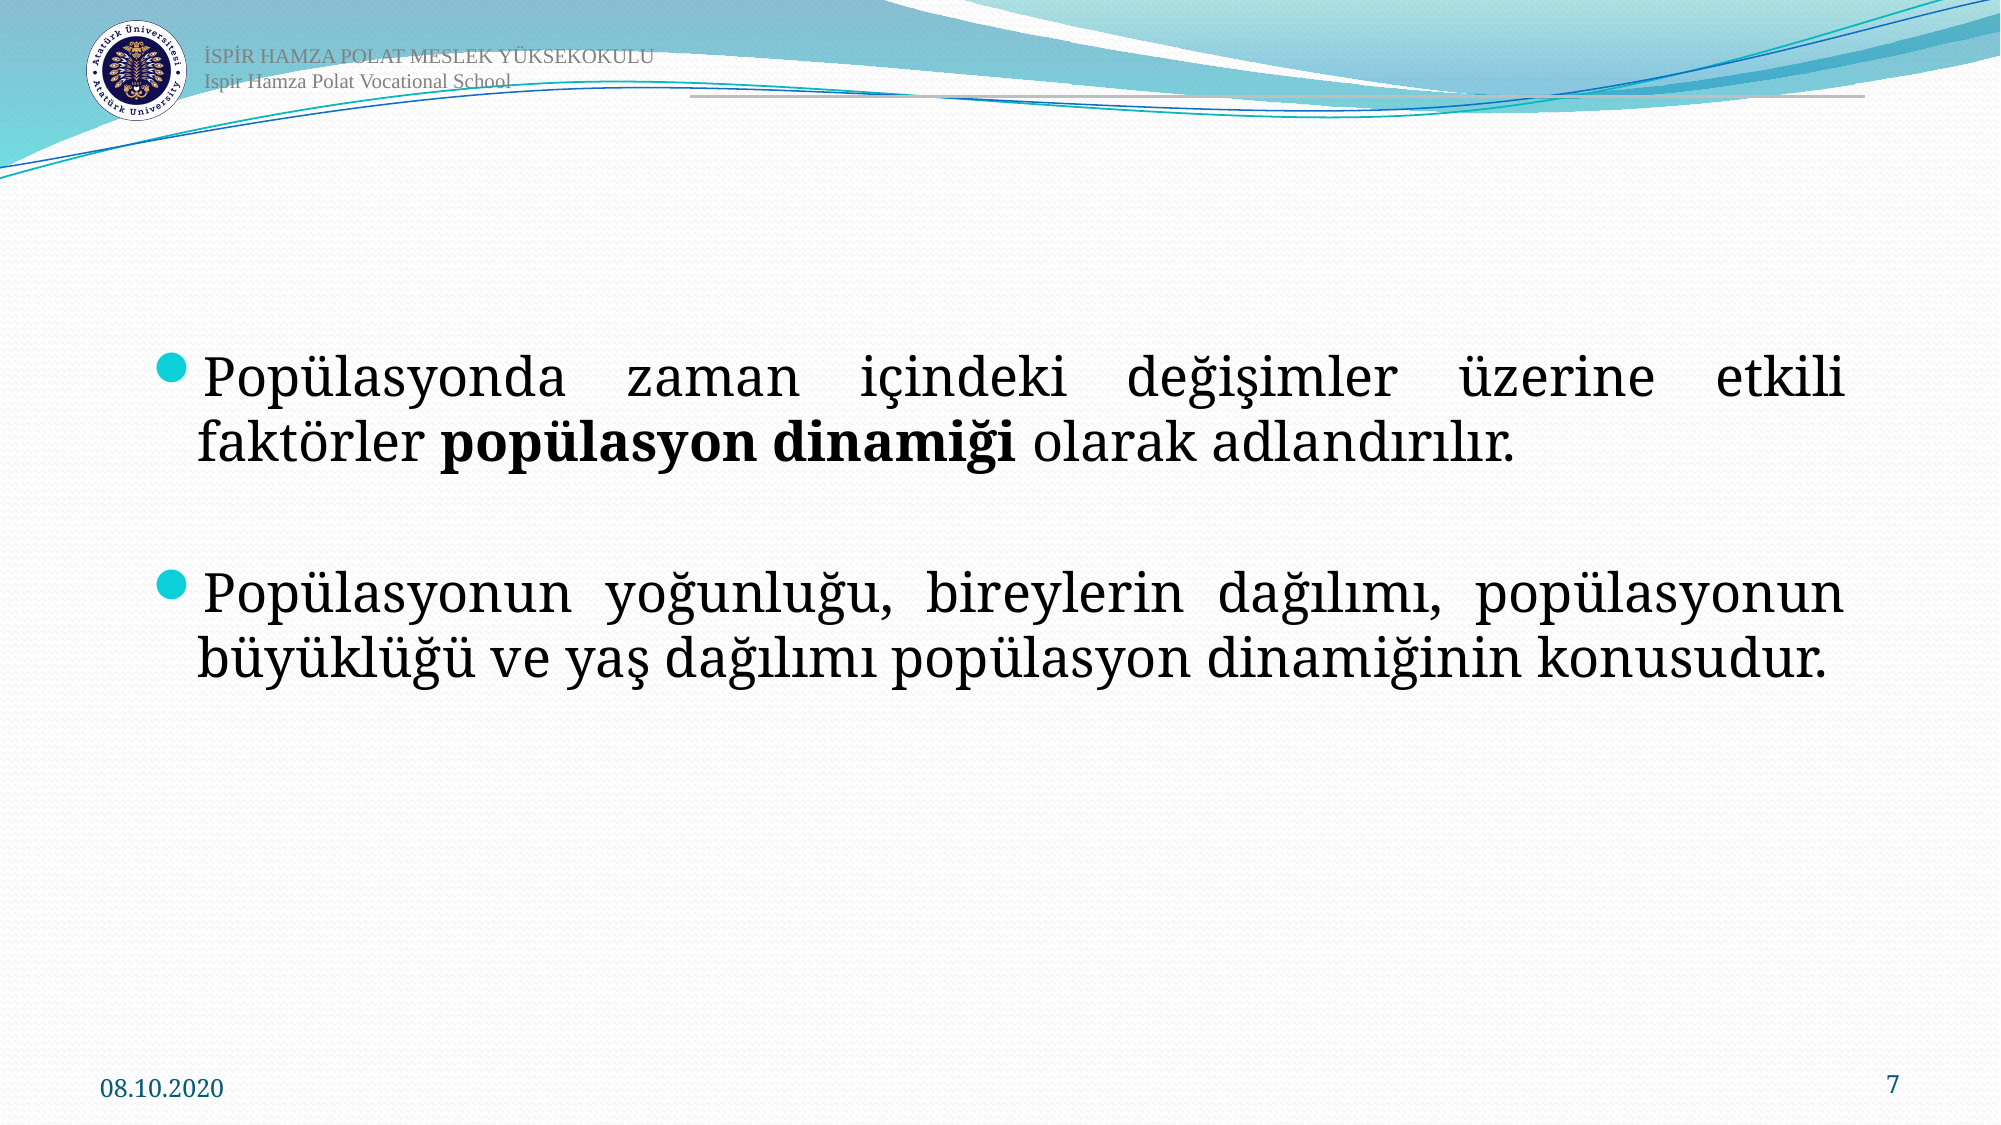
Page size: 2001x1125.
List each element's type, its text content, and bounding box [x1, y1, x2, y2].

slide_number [99, 1042, 567, 1103]
picture [86, 20, 187, 121]
slide_number 7 [1733, 1042, 1900, 1103]
list Popülasyonda zaman içindeki değişimler üzerine etkili faktörler popülasyon dinamiği ola­rak adlandırılır. Popülasyonun yoğunluğu, bireylerin dağılımı, popülasyonun büyüklüğü ve yaş dağılımı popülasyon dinamiğinin konusudur. [137, 183, 1863, 1014]
